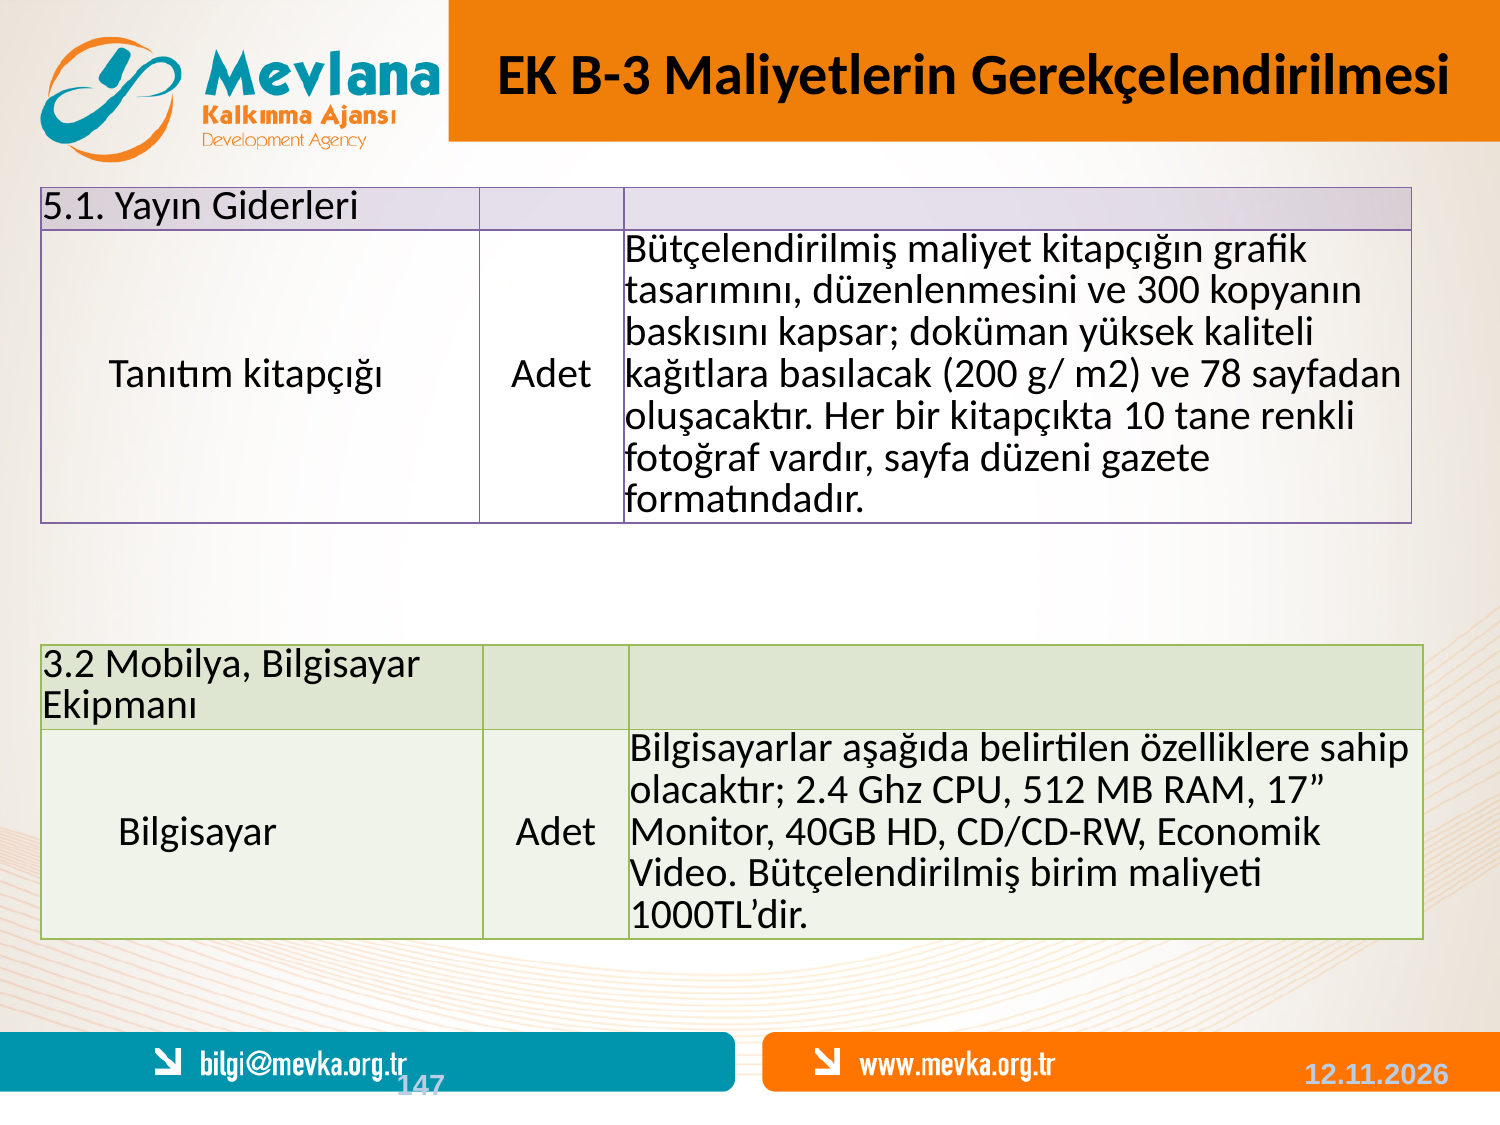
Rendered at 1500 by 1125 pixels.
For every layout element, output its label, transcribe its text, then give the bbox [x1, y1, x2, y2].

table_cell Tanıtım kitapçığı [42, 231, 479, 522]
table_cell Adet [484, 730, 628, 938]
table_cell Bütçelendirilmiş maliyet kitapçığın grafik tasarımını, düzenlenmesini ve 300 kopyanın baskısını kapsar; doküman yüksek kaliteli kağıtlara basılacak (200 g/ m2) ve 78 sayfadan oluşacaktır. Her bir kitapçıkta 10 tane renkli fotoğraf vardır, sayfa düzeni gazete formatındadır. [625, 231, 1411, 522]
slide_number 147 [246, 1042, 597, 1125]
table_header [480, 188, 623, 229]
table_cell Bilgisayarlar aşağıda belirtilen özelliklere sahip olacaktır; 2.4 Ghz CPU, 512 MB RAM, 17” Monitor, 40GB HD, CD/CD-RW, Economik Video. Bütçelendirilmiş birim maliyeti 1000TL’dir. [630, 730, 1422, 938]
table_header 3.2 Mobilya, Bilgisayar Ekipmanı [42, 646, 482, 729]
table_cell Adet [480, 231, 623, 522]
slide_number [1253, 1042, 1500, 1103]
table_header 5.1. Yayın Giderleri [42, 188, 479, 229]
table_header [630, 646, 1422, 729]
table_header [625, 188, 1411, 229]
picture [0, 0, 1500, 1125]
table_cell Bilgisayar [42, 730, 482, 938]
table_header [484, 646, 628, 729]
text_box EK B-3 Maliyetlerin Gerekçelendirilmesi [448, 0, 1500, 142]
